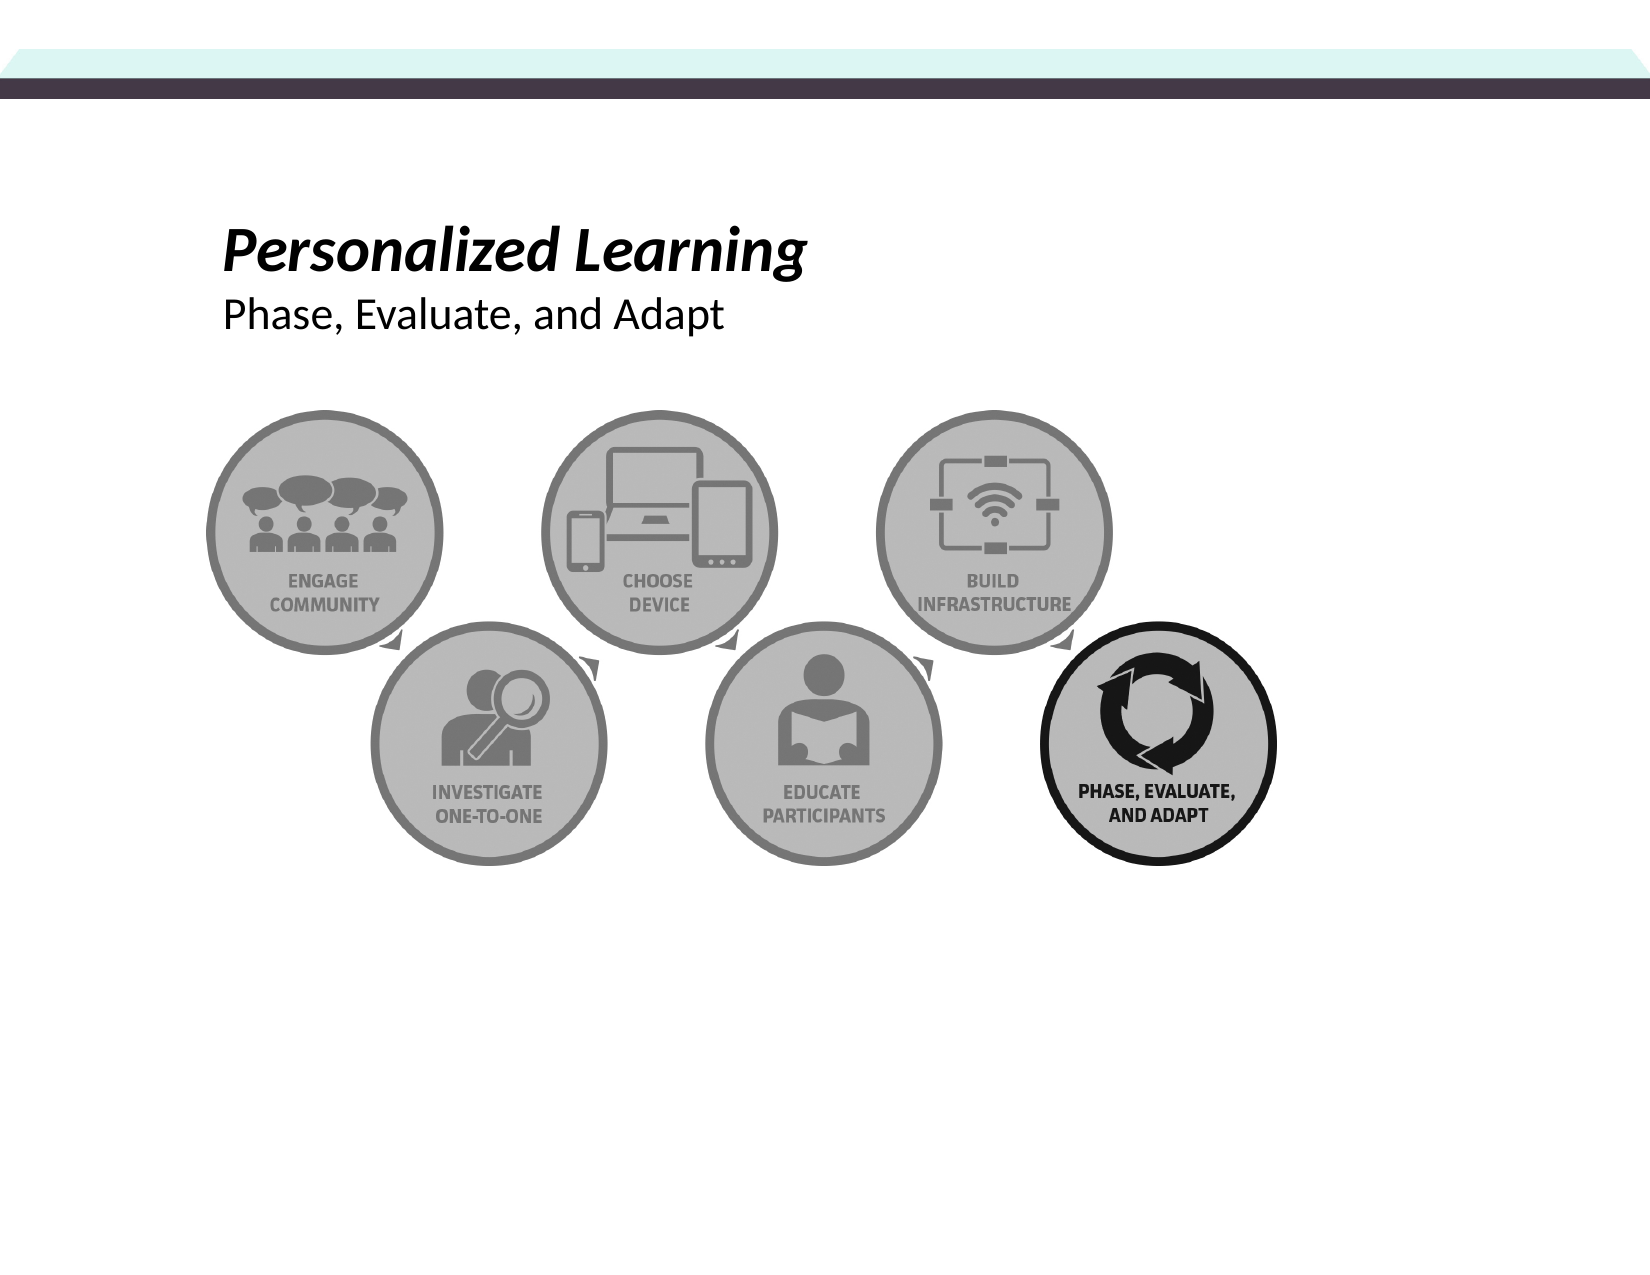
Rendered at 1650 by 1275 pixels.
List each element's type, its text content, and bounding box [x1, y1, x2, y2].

picture [205, 410, 1278, 867]
picture [0, 49, 1650, 99]
text_box Personalized Learning Phase, Evaluate, and Adapt [206, 198, 1403, 348]
